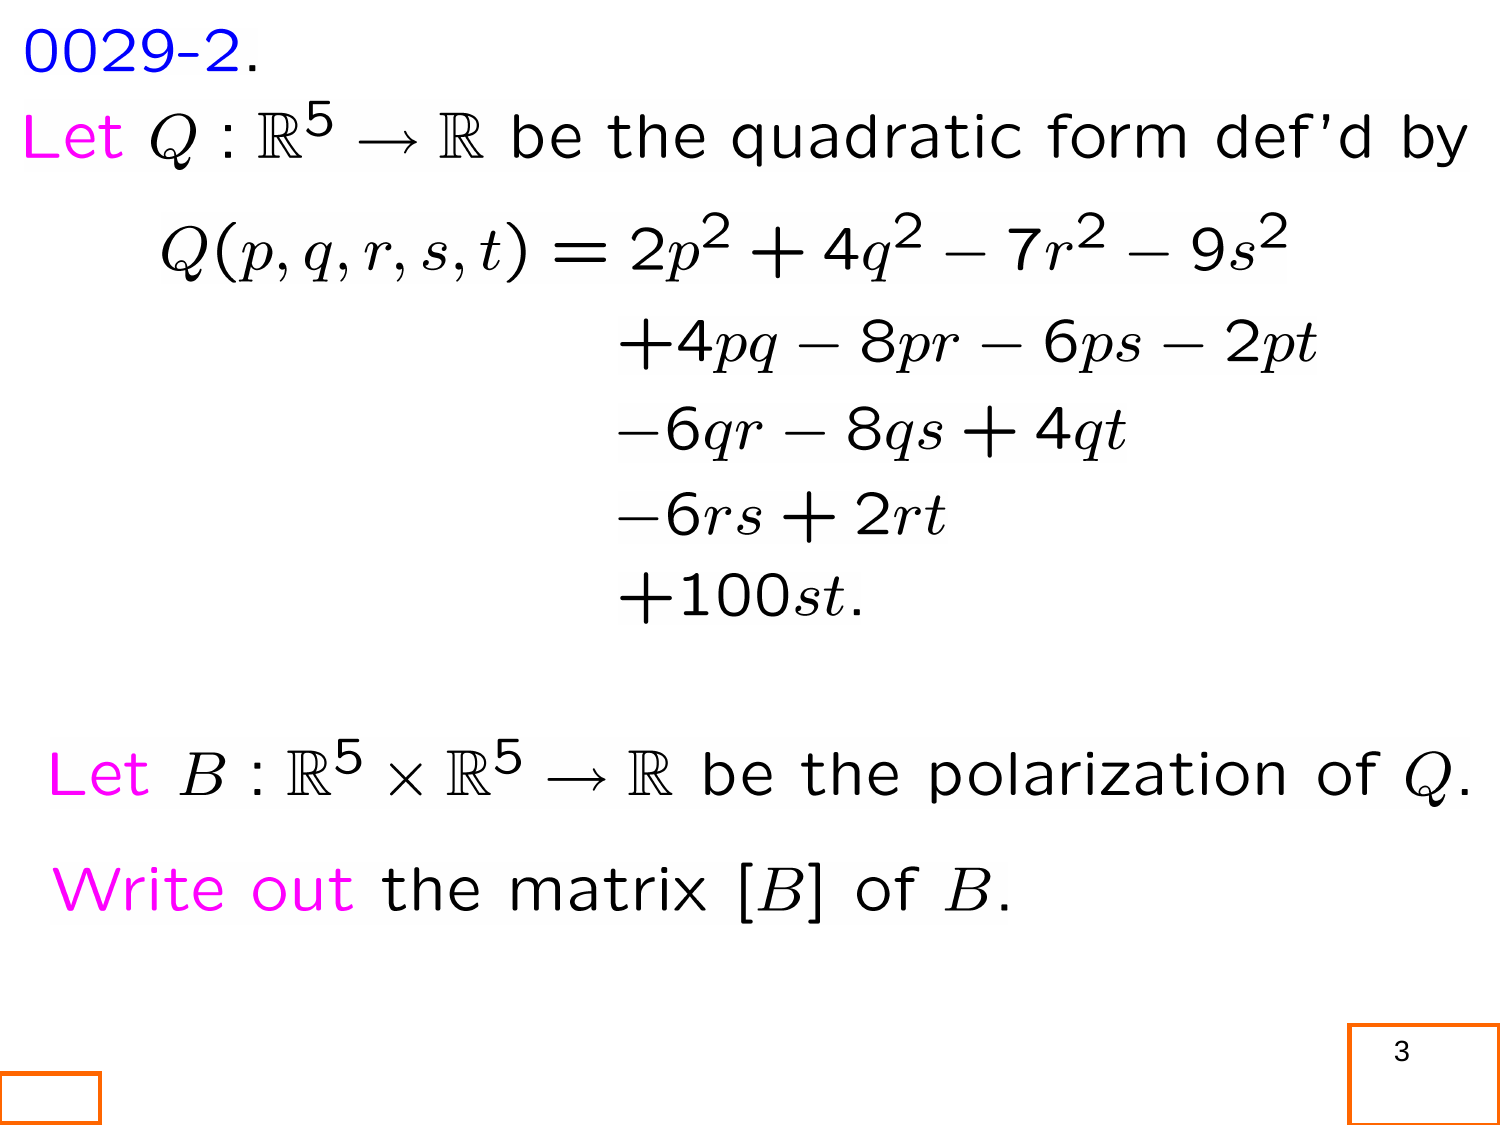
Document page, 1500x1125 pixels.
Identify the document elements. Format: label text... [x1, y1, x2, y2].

picture [618, 315, 1317, 376]
picture [618, 490, 948, 544]
picture [160, 212, 1287, 284]
picture [24, 99, 1470, 172]
picture [618, 572, 861, 626]
picture [24, 28, 258, 76]
text_box [1349, 1025, 1500, 1125]
picture [49, 862, 1009, 925]
picture [618, 403, 1128, 463]
text_box [0, 1073, 100, 1124]
picture [49, 737, 1470, 809]
slide_number 3 [1074, 1024, 1425, 1103]
